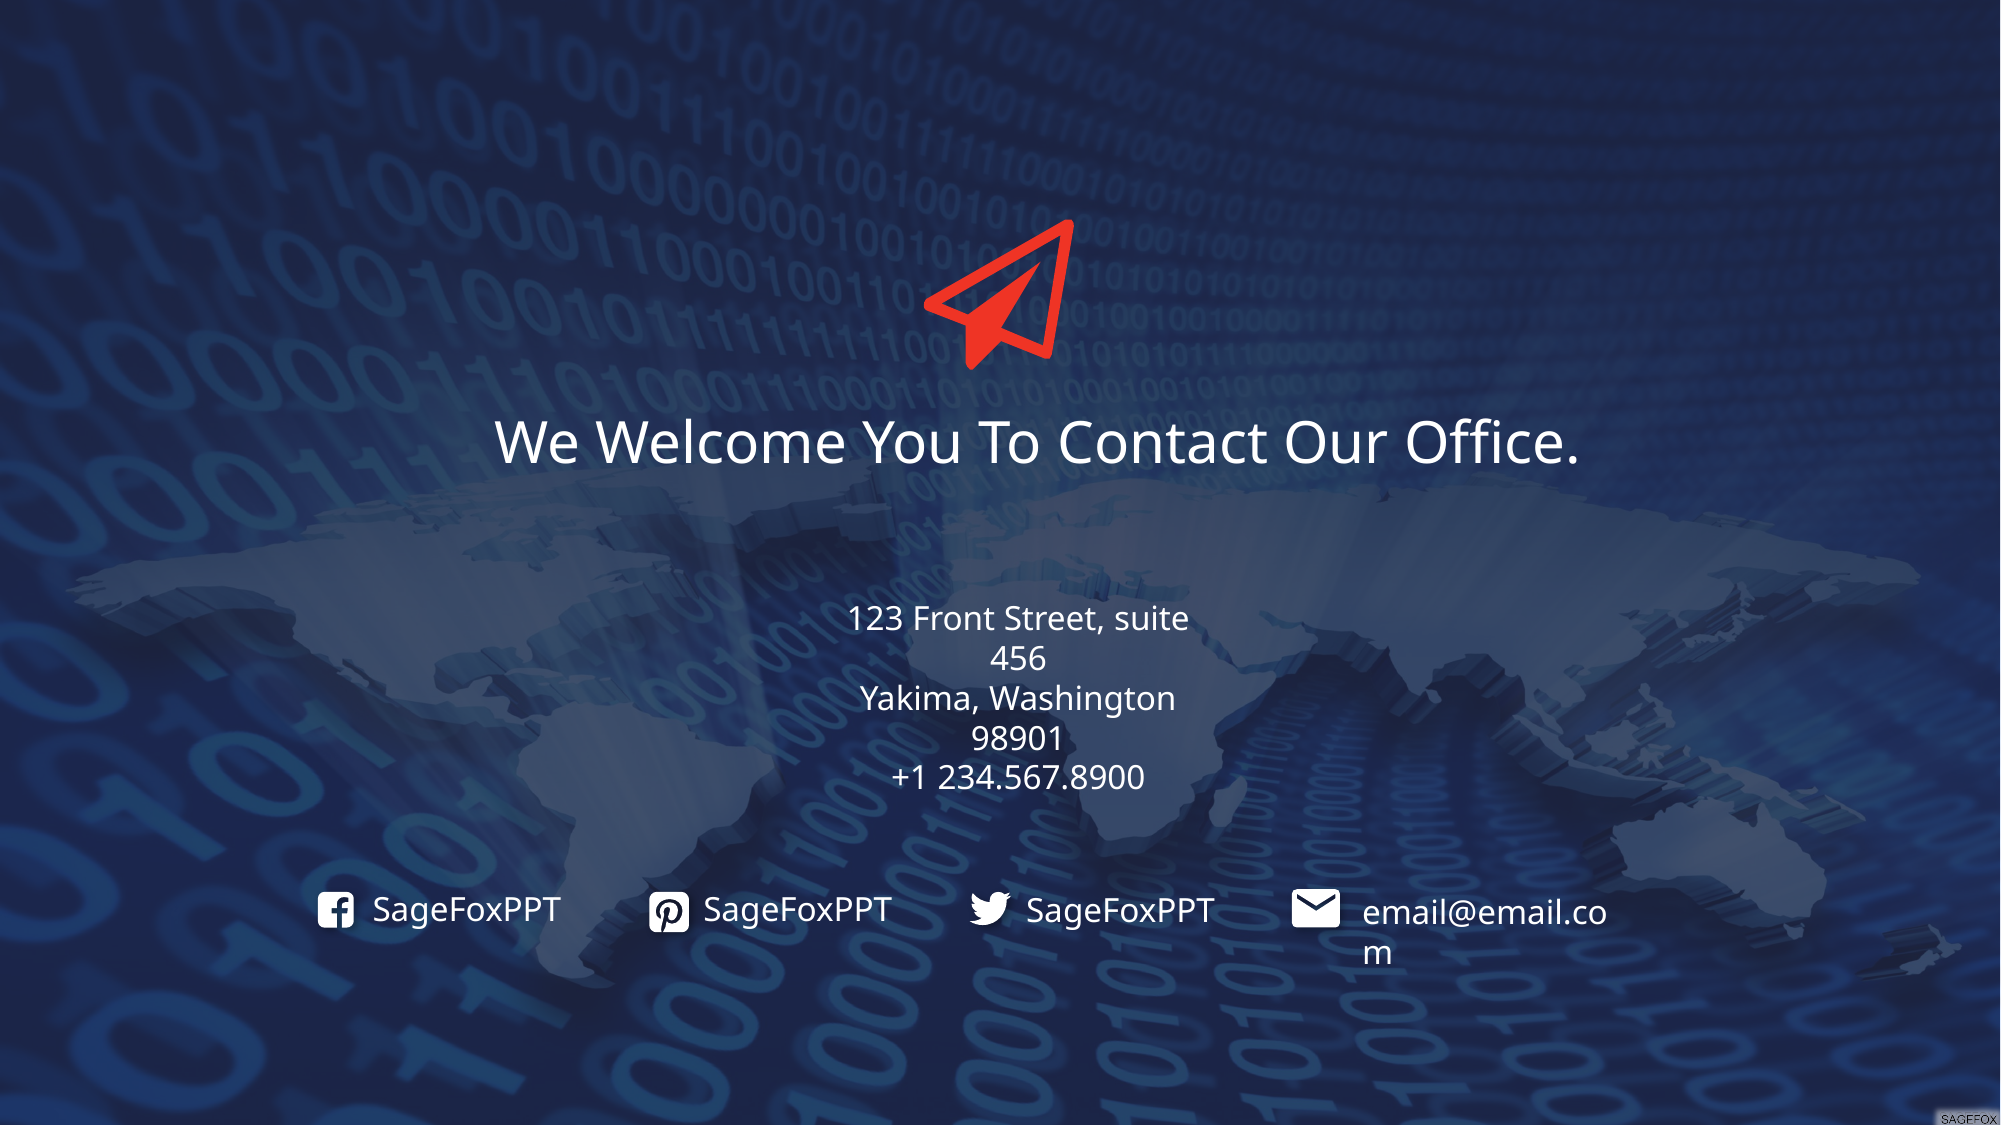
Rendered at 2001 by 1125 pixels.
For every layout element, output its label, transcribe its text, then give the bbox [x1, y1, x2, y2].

text_box [923, 219, 1074, 370]
text_box [317, 891, 354, 928]
text_box [969, 891, 1011, 926]
picture [1938, 1114, 1999, 1125]
text_box [649, 891, 688, 933]
text_box SageFoxPPT [1011, 881, 1252, 937]
text_box SageFoxPPT [357, 880, 598, 936]
text_box [1291, 889, 1340, 928]
text_box 123 Front Street, suite 456 Yakima, Washington 98901 +1 234.567.8900 [808, 589, 1229, 804]
text_box SageFoxPPT [688, 880, 929, 936]
text_box We Welcome You To Contact Our Office. [477, 398, 1598, 483]
text_box email@email.com [1347, 884, 1649, 979]
